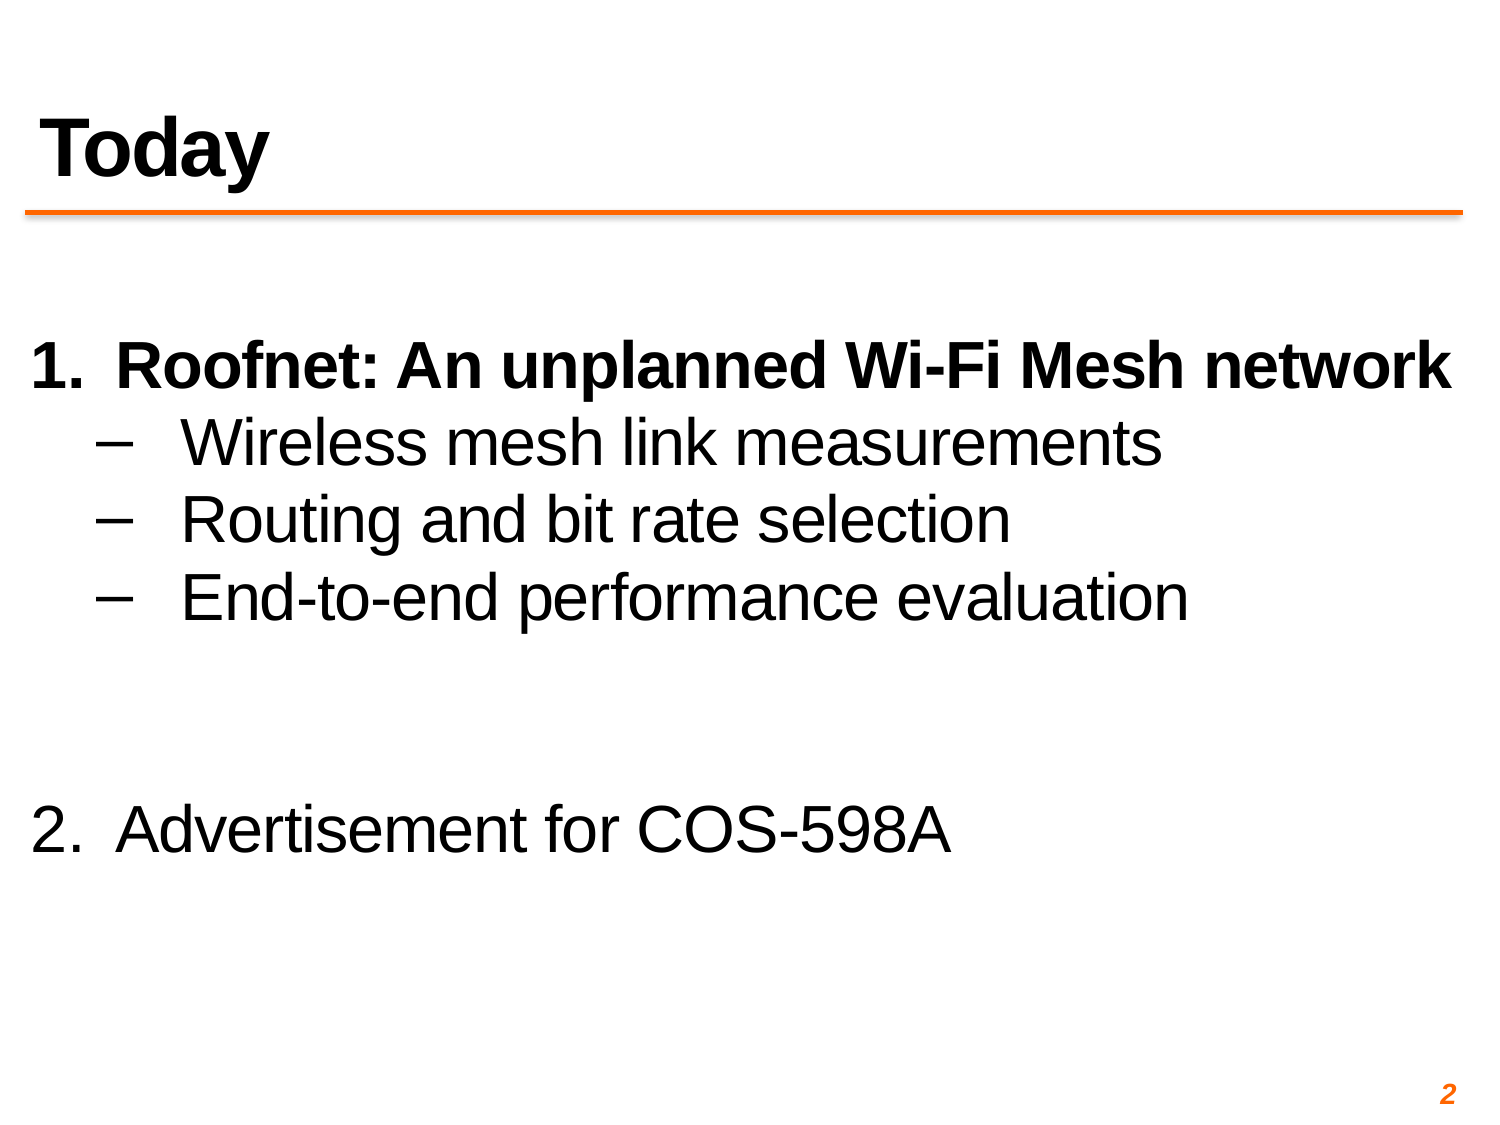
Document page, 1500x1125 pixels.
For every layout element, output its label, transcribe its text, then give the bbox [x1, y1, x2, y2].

slide_number 2 [1112, 1074, 1463, 1110]
title Today [24, 24, 1463, 201]
list Roofnet: An unplanned Wi-Fi Mesh network Wireless mesh link measurements Routing and bit rate selection End-to-end performance evaluation Advertisement for COS-598A [24, 237, 1463, 1063]
